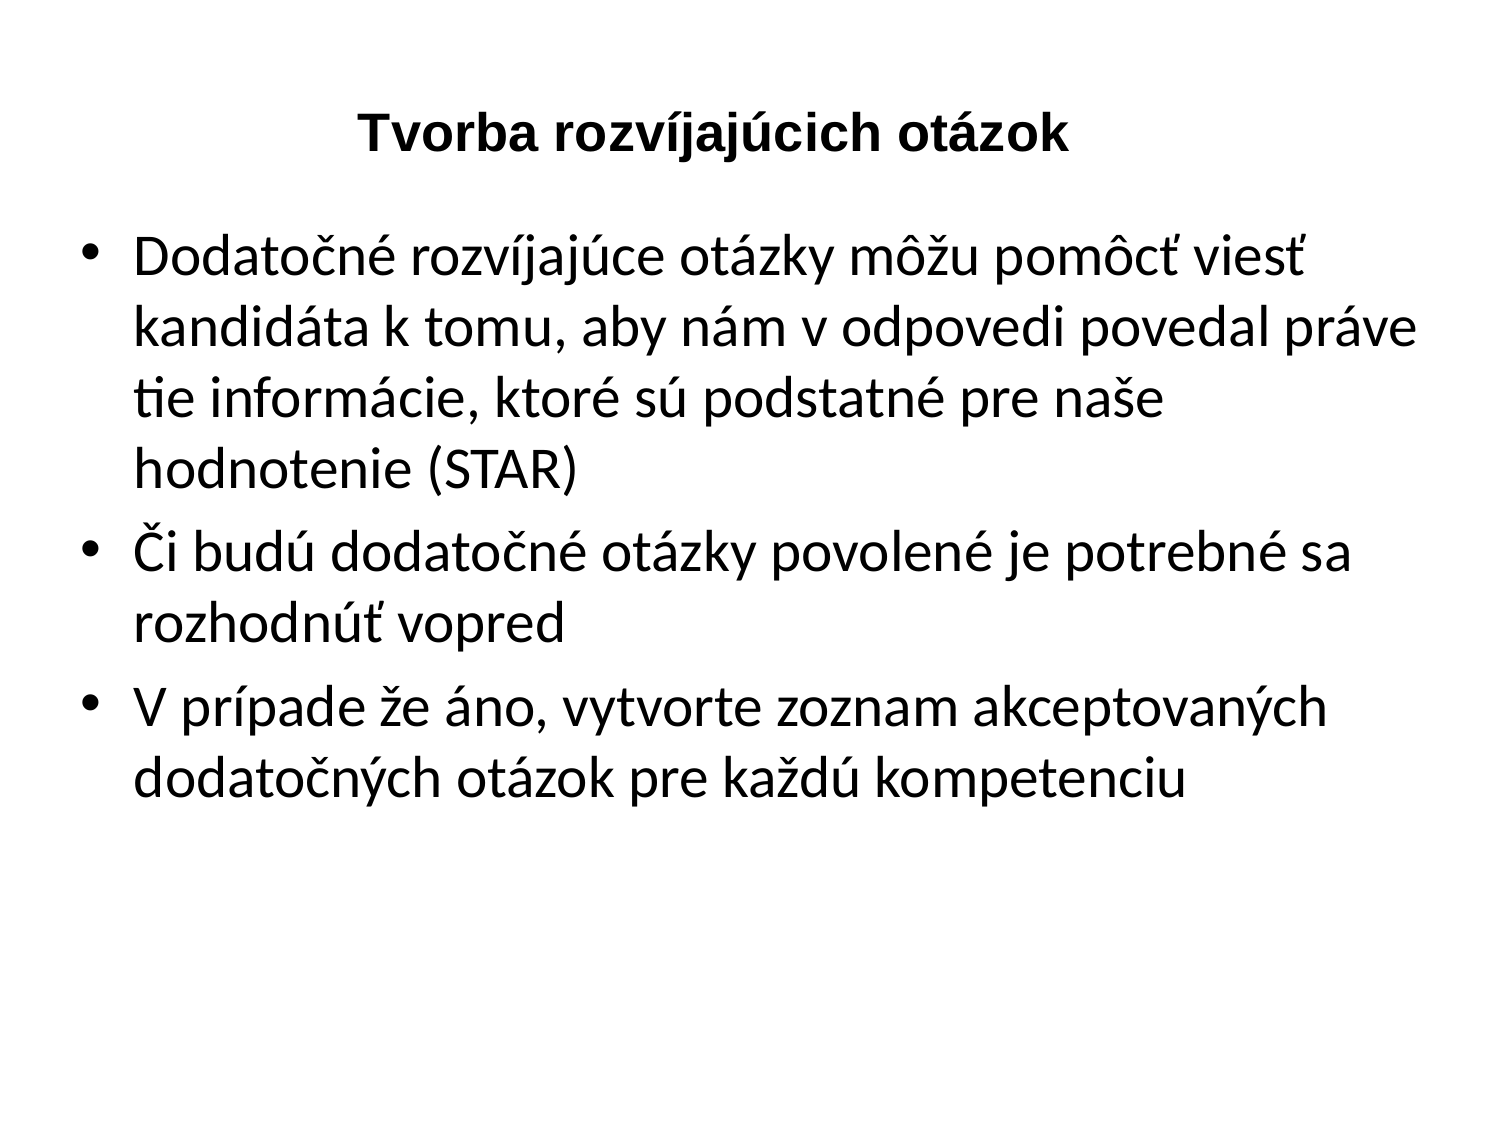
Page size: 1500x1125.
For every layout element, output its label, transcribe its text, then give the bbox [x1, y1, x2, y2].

title Tvorba rozvíjajúcich otázok [76, 66, 1352, 194]
list Dodatočné rozvíjajúce otázky môžu pomôcť viesť kandidáta k tomu, aby nám v odpovedi povedal práve tie informácie, ktoré sú podstatné pre naše hodnotenie (STAR) Či budú dodatočné otázky povolené je potrebné sa rozhodnúť vopred V prípade že áno, vytvorte zoznam akceptovaných dodatočných otázok pre každú kompetenciu [64, 208, 1447, 823]
